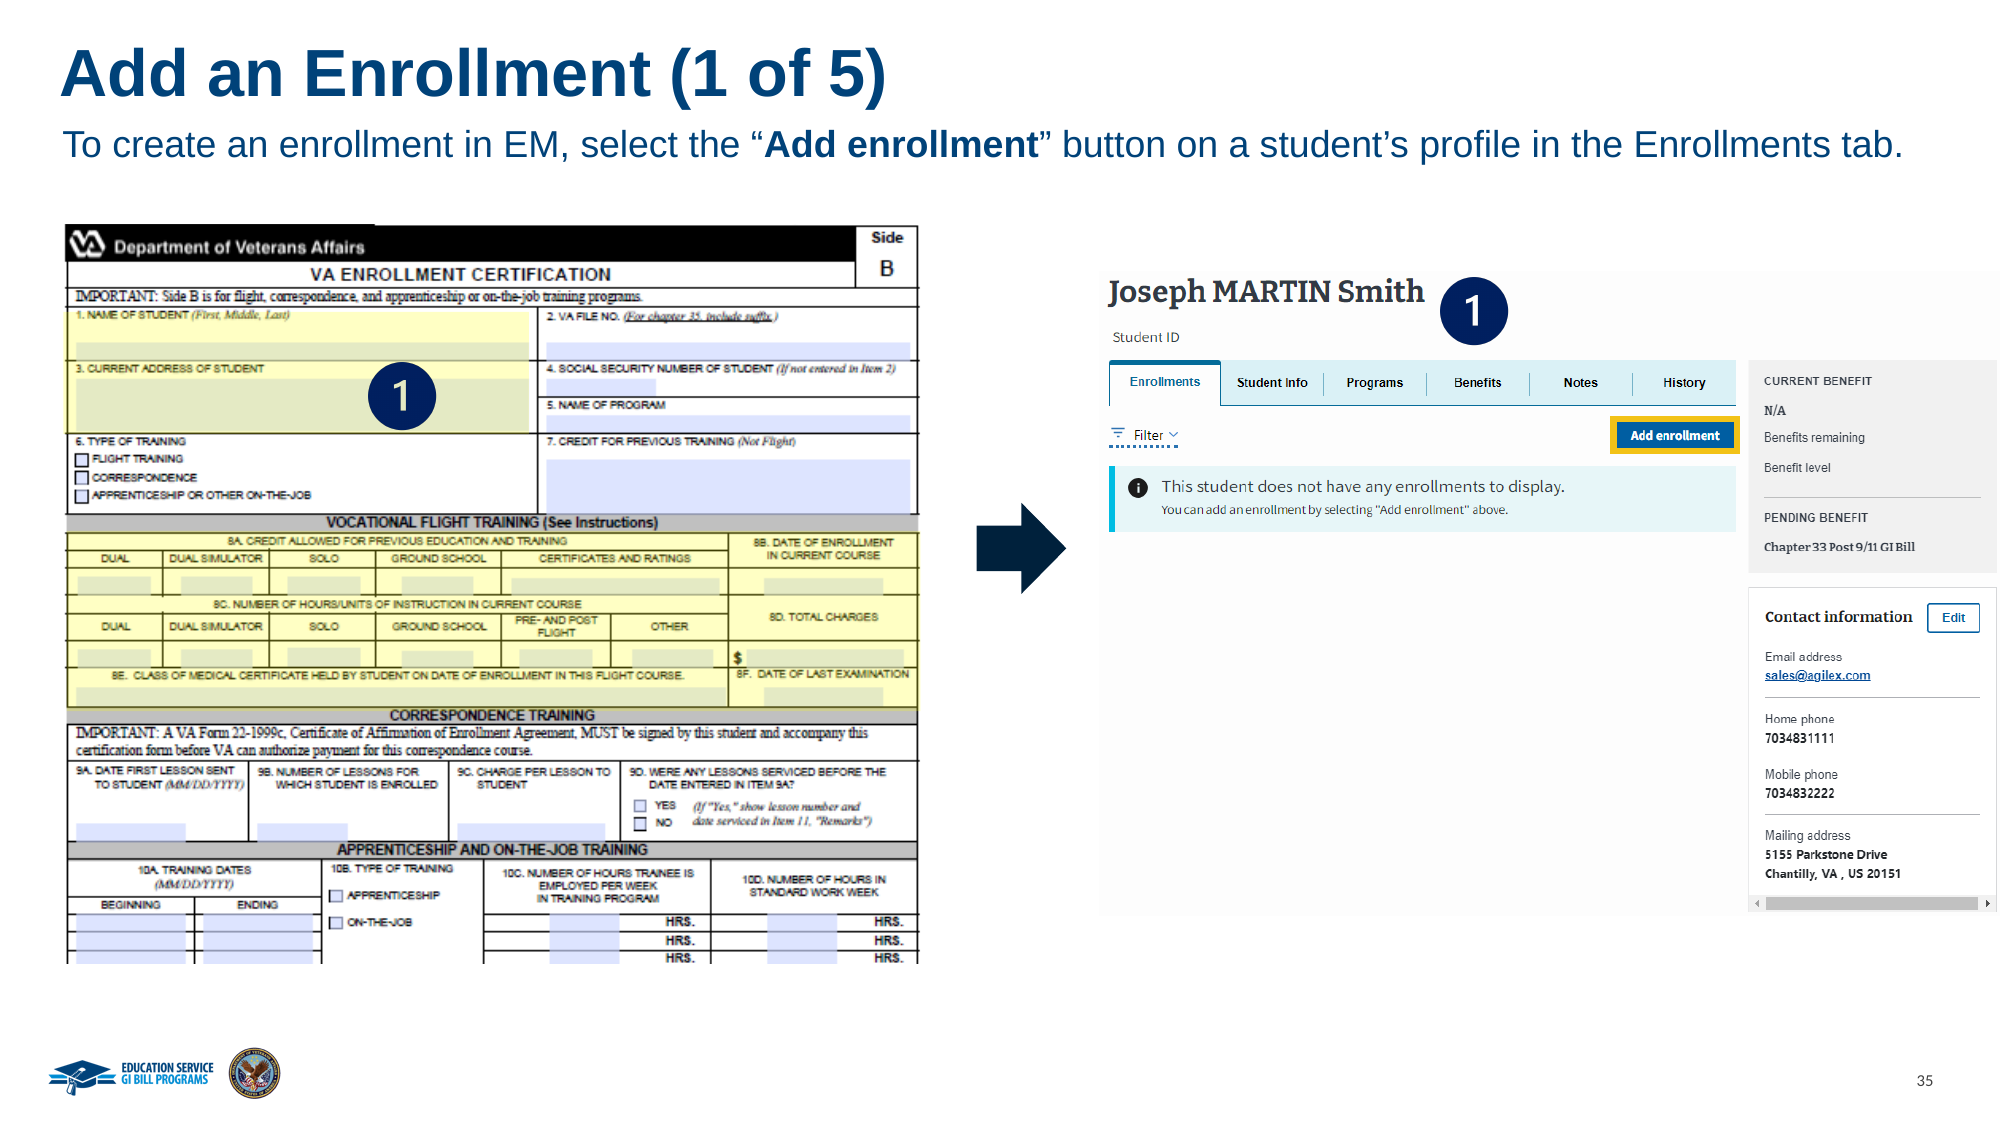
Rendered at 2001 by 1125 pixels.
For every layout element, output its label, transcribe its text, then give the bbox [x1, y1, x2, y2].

picture [31, 224, 955, 964]
text_box [975, 500, 1068, 597]
title Add an Enrollment (1 of 5) [59, 45, 1935, 141]
picture [1099, 268, 2000, 916]
picture [39, 1044, 290, 1104]
text_box To create an enrollment in EM, select the “Add enrollment” button on a student’s profile in the Enrollments tab. [62, 120, 1947, 255]
